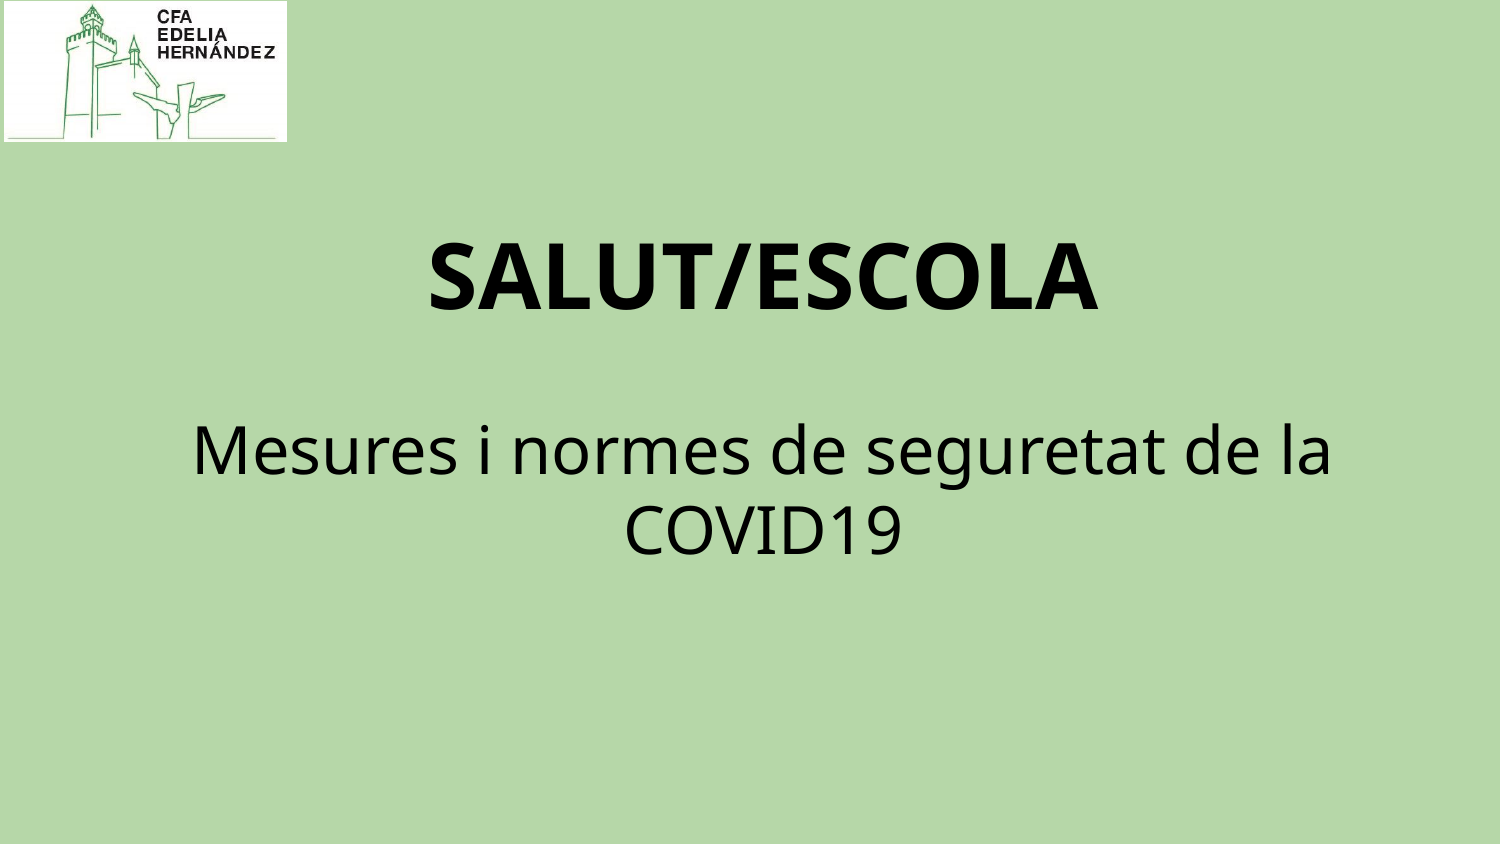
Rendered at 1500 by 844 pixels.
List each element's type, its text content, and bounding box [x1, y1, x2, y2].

text_box SALUT/ESCOLA Mesures i normes de seguretat de la COVID19 [55, 202, 1472, 701]
picture [4, 1, 287, 142]
